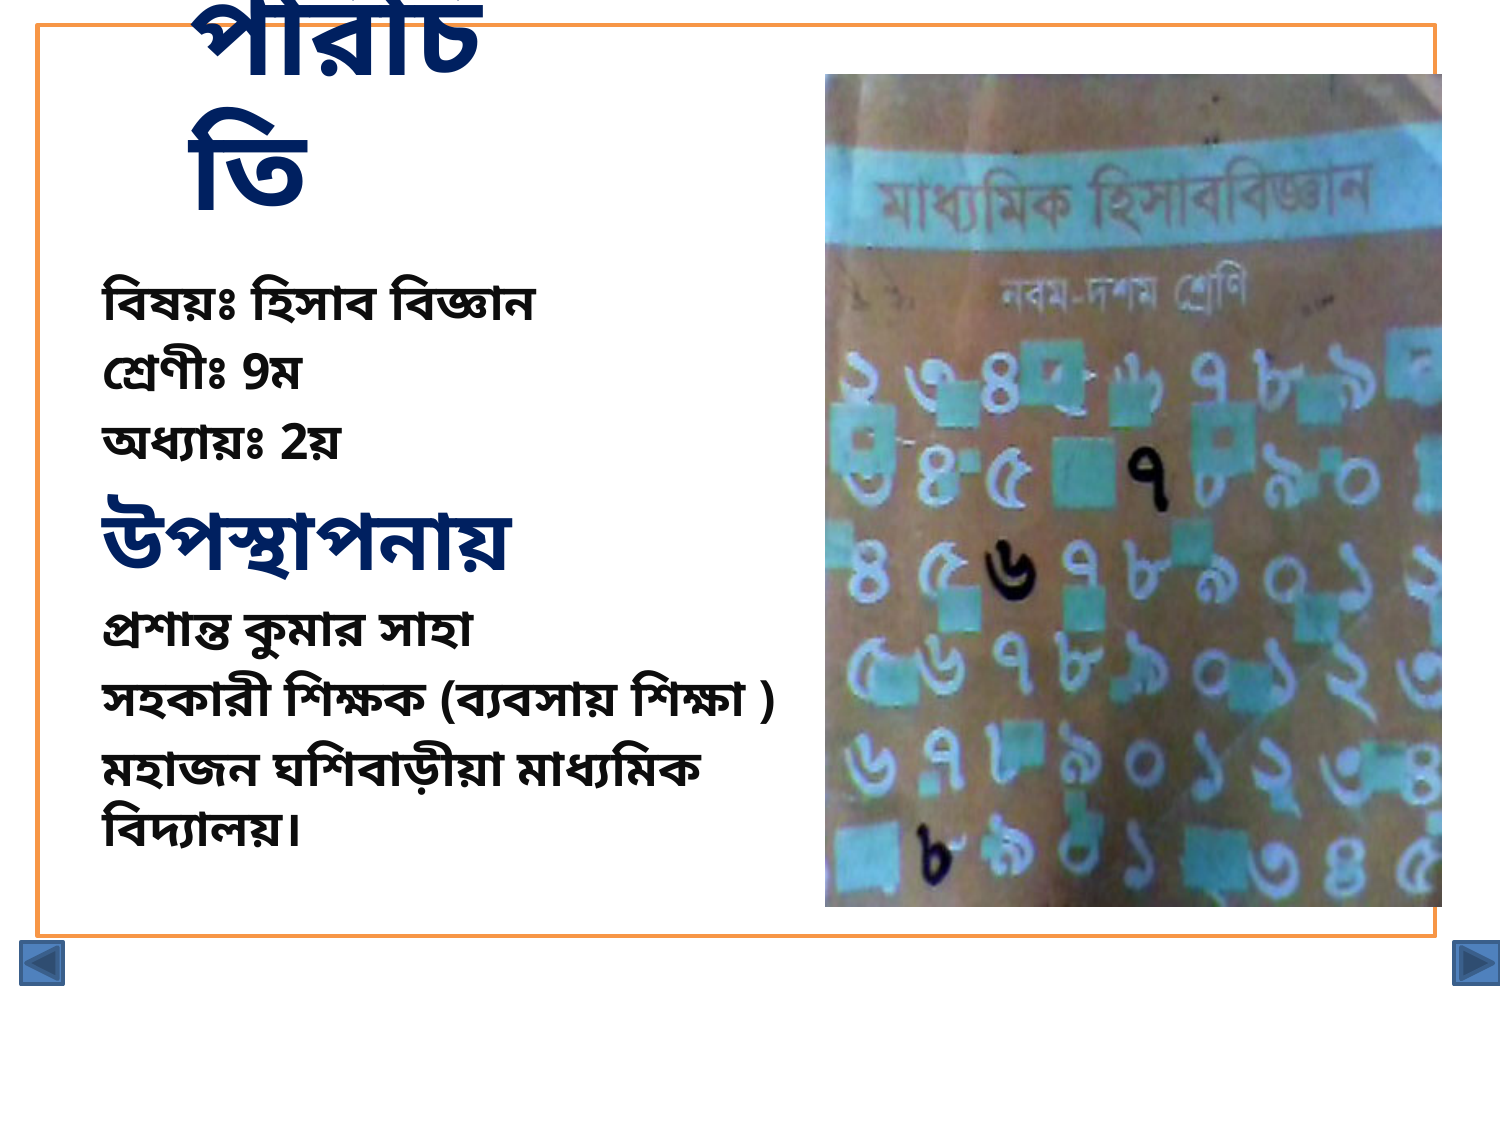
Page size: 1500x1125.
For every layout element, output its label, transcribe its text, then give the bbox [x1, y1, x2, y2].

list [824, 74, 1442, 908]
title পরিচিতি [174, 137, 549, 241]
text_box [1452, 940, 1500, 986]
text_box [35, 23, 1437, 938]
text_box [19, 940, 65, 986]
list বিষয়ঃ হিসাব বিজ্ঞান শ্রেণীঃ 9ম অধ্যায়ঃ 2য় উপস্থাপনায় প্রশান্ত কুমার সাহা সহকারী শিক্ষক (ব্যবসায় শিক্ষা ) মহাজন ঘশিবাড়ীয়া মাধ্যমিক বিদ্যালয়। [87, 262, 800, 925]
